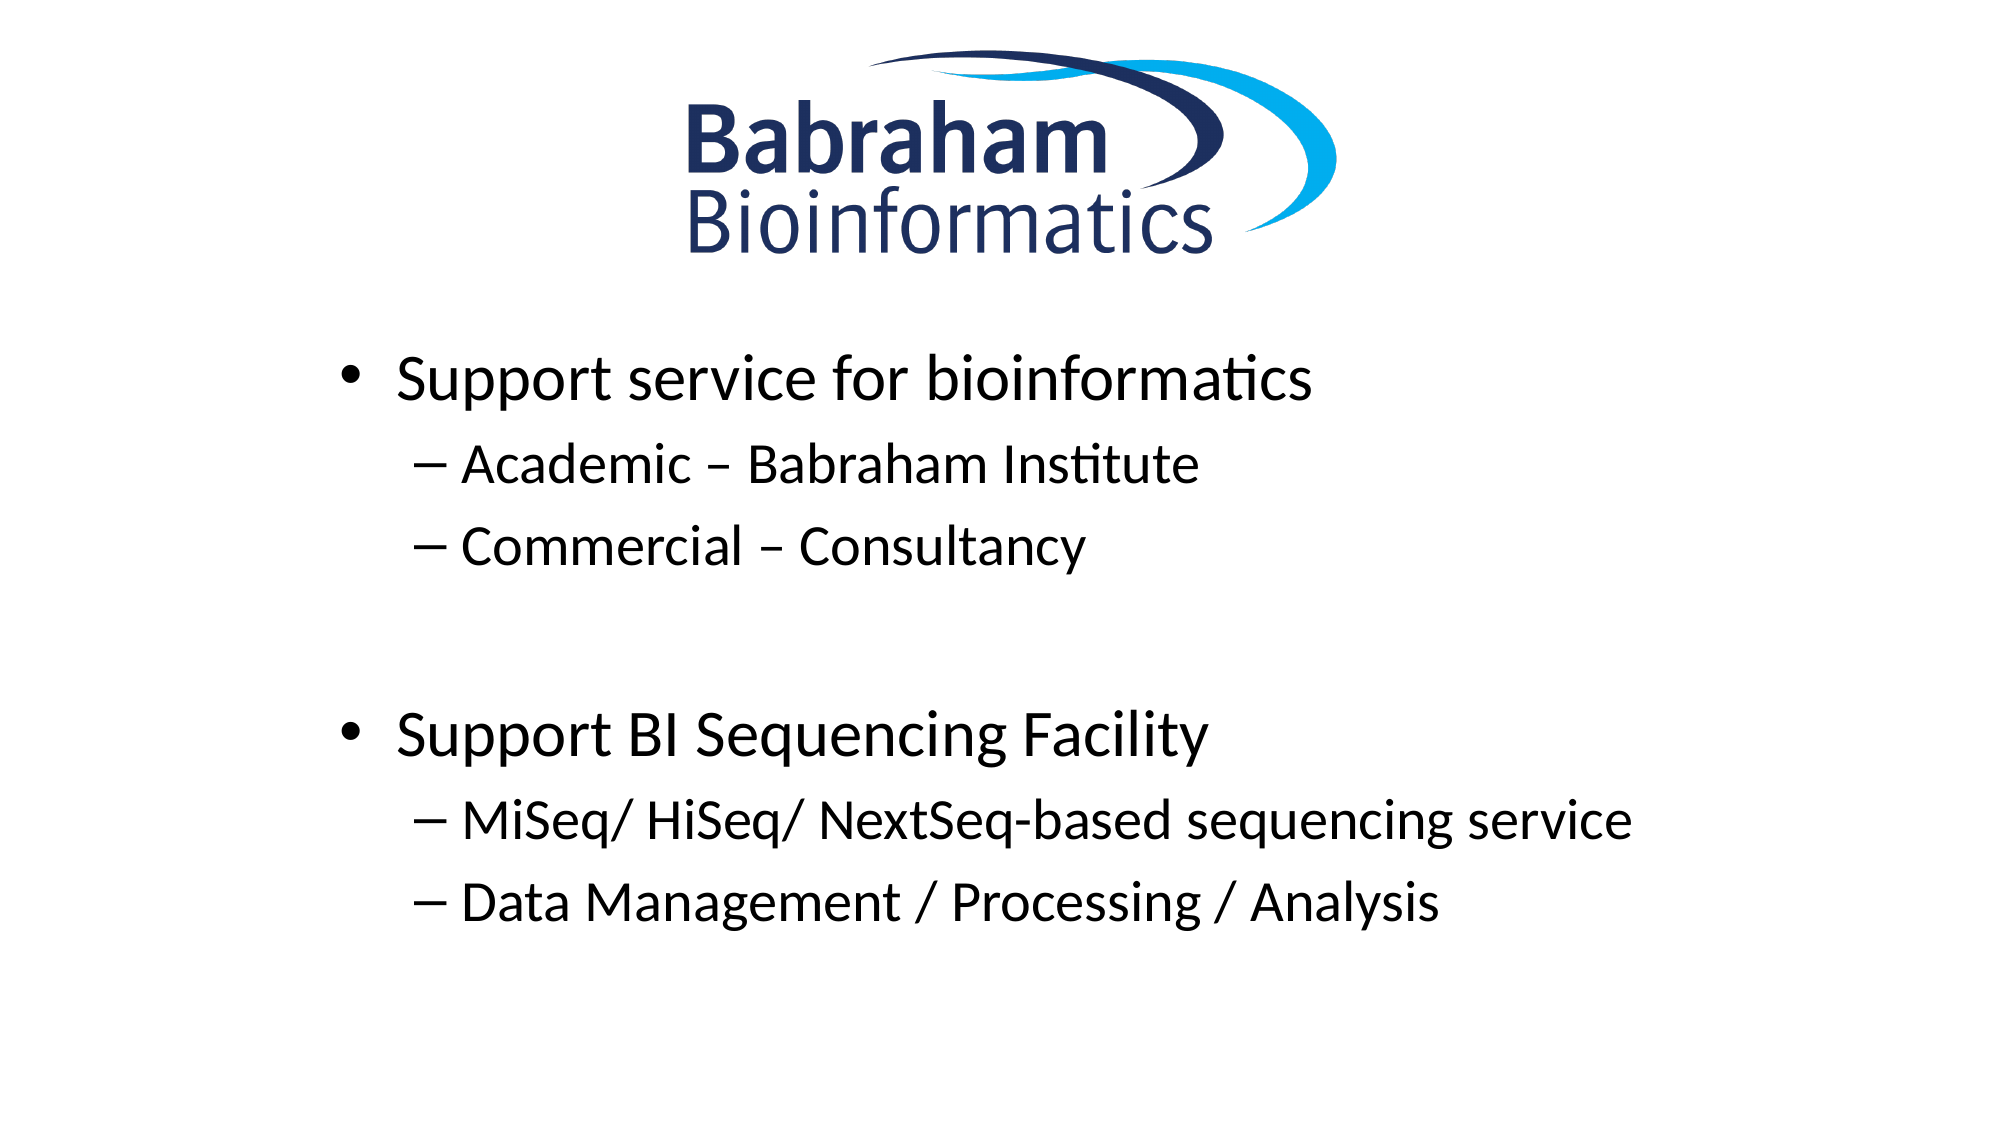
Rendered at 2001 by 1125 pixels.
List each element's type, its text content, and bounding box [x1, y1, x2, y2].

list Support service for bioinformatics Academic – Babraham Institute Commercial – Consultancy Support BI Sequencing Facility MiSeq/ HiSeq/ NextSeq-based sequencing service Data Management / Processing / Analysis [324, 326, 1675, 1069]
picture [648, 30, 1352, 281]
